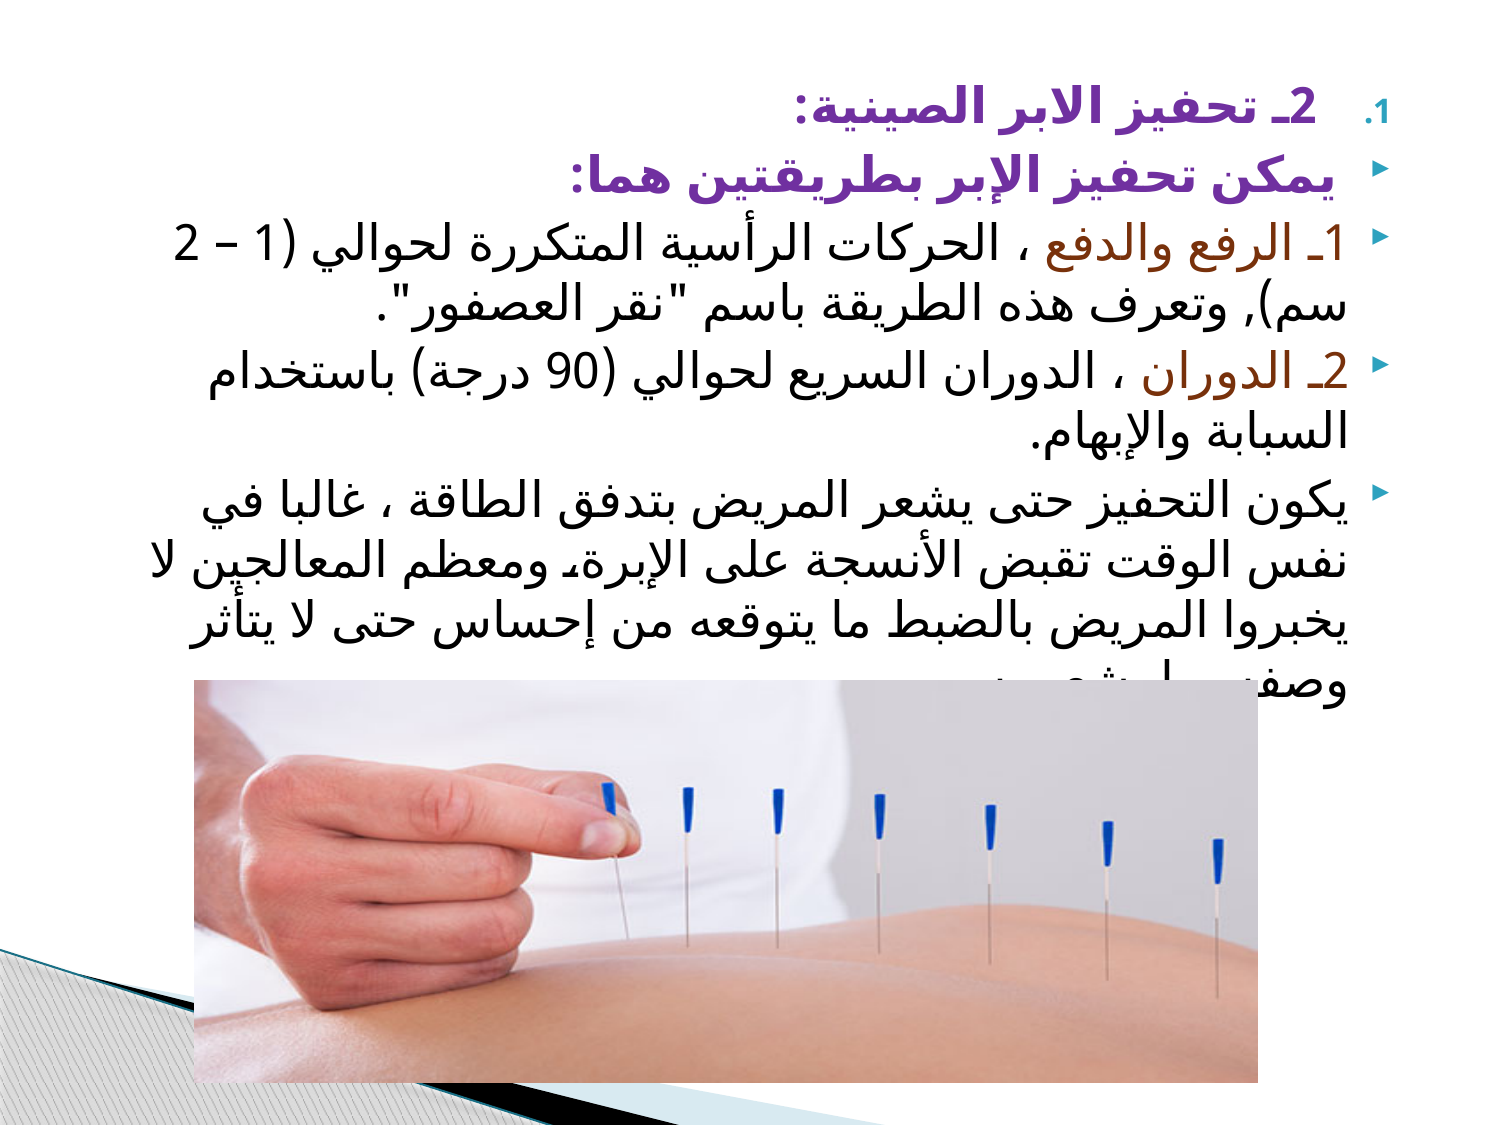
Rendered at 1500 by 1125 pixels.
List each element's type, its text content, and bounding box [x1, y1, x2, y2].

list 2ـ تحفيز الابر الصينية: يمكن تحفيز الإبر بطريقتين هما: 1ـ الرفع والدفع ، الحركات الرأسية المتكررة لحوالي (1 – 2 سم), وتعرف هذه الطريقة باسم "نقر العصفور". 2ـ الدوران ، الدوران السريع لحوالي (90 درجة) باستخدام السبابة والإبهام. يكون التحفيز حتى يشعر المريض بتدفق الطاقة ، غالبا في نفس الوقت تقبض الأنسجة على الإبرة، ومعظم المعالجين لا يخبروا المريض بالضبط ما يتوقعه من إحساس حتى لا يتأثر وصفه بما يشعر به. الشكل (8) يوضح التحفيز بالدوران [75, 66, 1425, 1059]
picture [194, 680, 1259, 1083]
